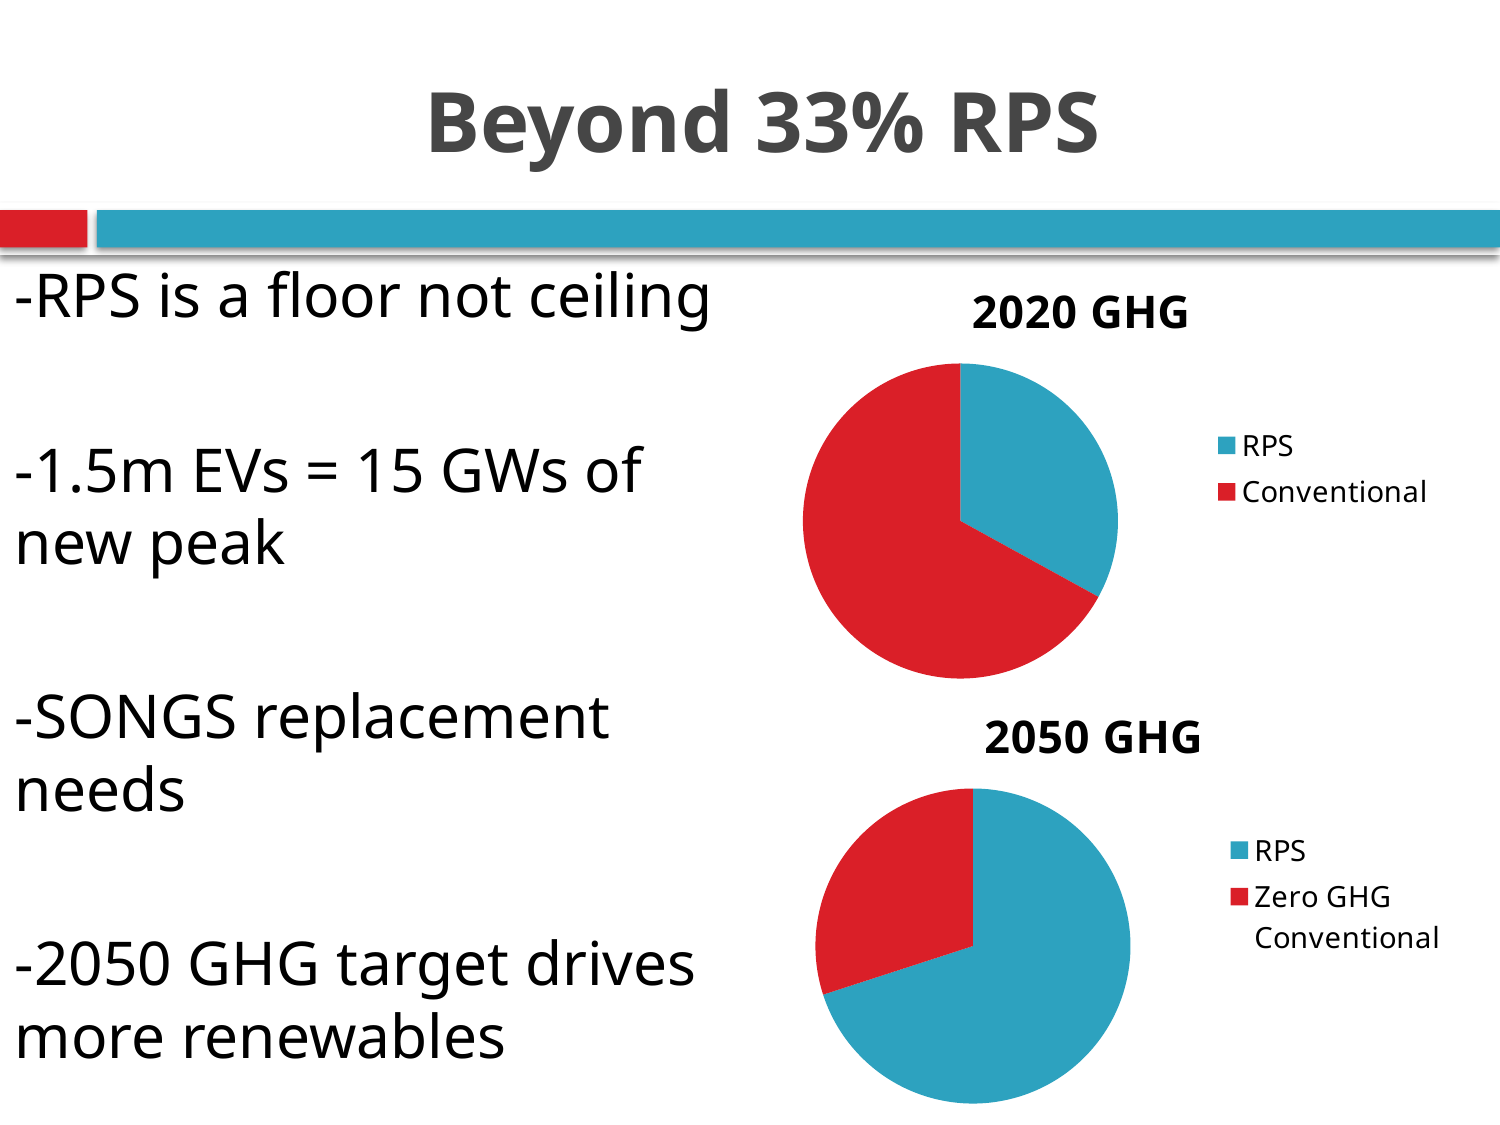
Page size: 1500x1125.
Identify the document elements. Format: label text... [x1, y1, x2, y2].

title Beyond 33% RPS [93, 37, 1432, 200]
list -RPS is a floor not ceiling -1.5m EVs = 15 GWs of new peak -SONGS replacement needs -2050 GHG target drives more renewables [0, 249, 754, 1125]
chart [712, 249, 1463, 1113]
